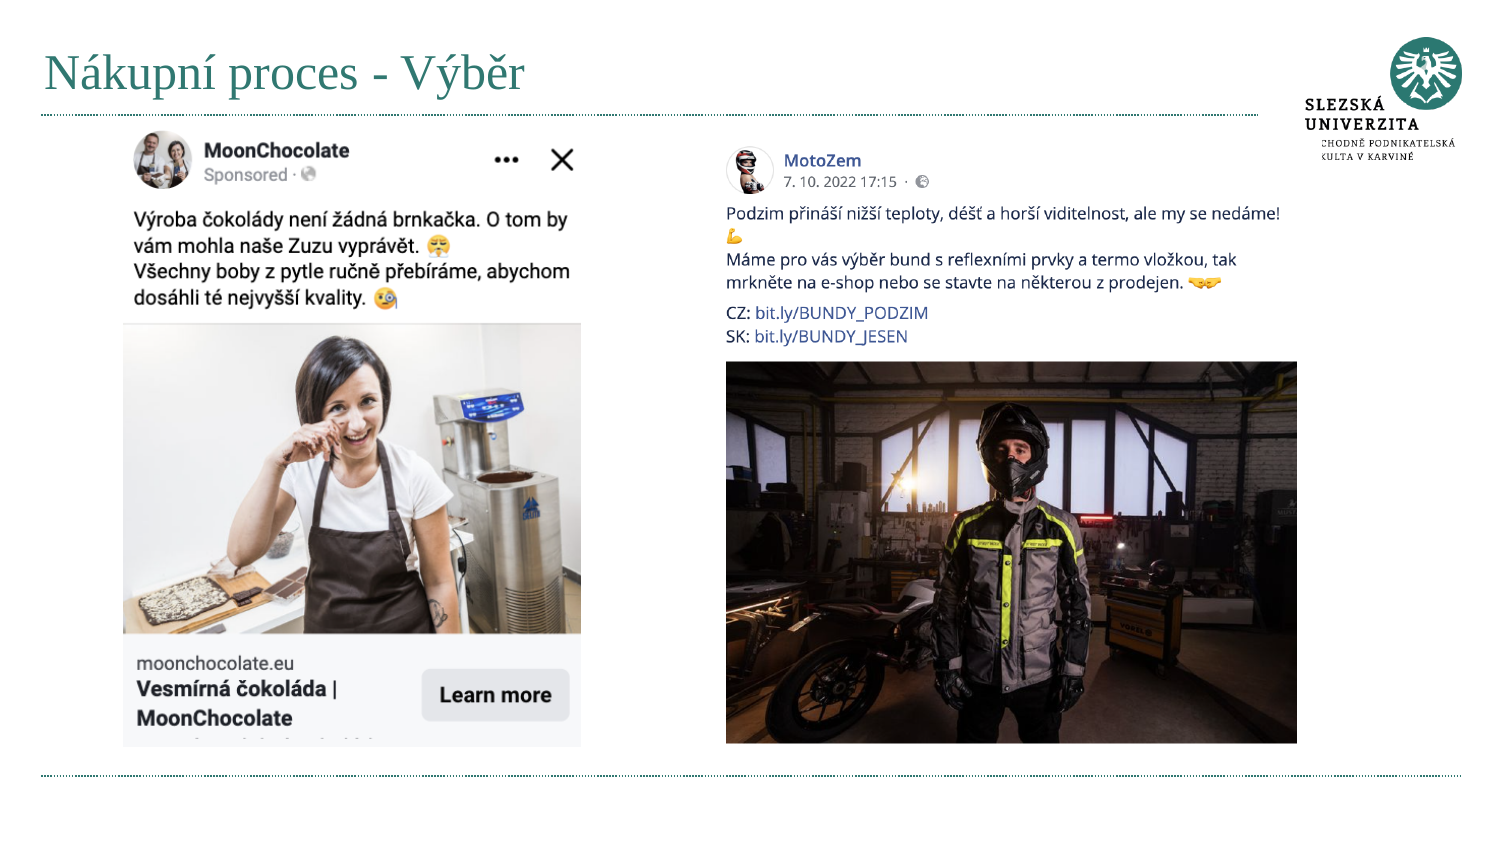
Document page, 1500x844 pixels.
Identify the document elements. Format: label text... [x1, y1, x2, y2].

picture [123, 119, 581, 748]
picture [715, 37, 1462, 766]
title Nákupní proces - Výběr [29, 32, 750, 116]
